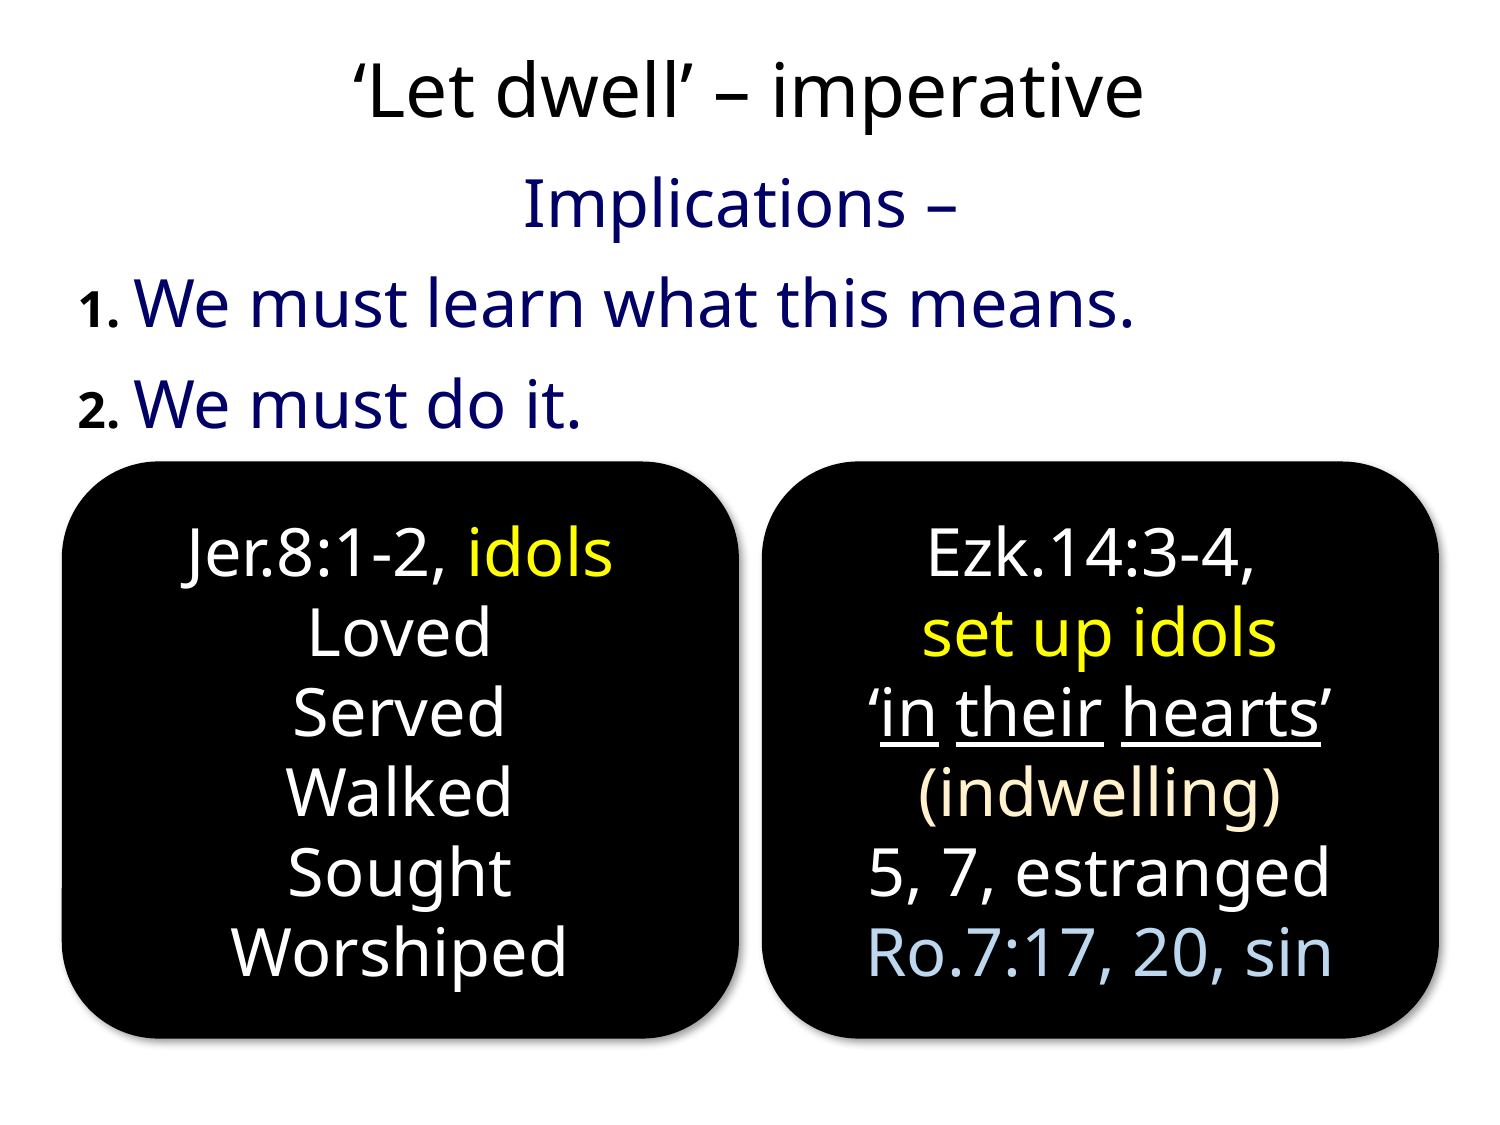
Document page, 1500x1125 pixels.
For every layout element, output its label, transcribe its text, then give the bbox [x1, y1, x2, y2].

list Implications – 1. We must learn what this means. 2. We must do it. [62, 162, 1438, 1038]
text_box Ezk.14:3-4, set up idols ‘in their hearts’ (indwelling) 5, 7, estranged Ro.7:17, 20, sin [761, 461, 1439, 1039]
text_box Jer.8:1-2, idols Loved Served Walked Sought Worshiped [61, 461, 739, 1039]
title ‘Let dwell’ – imperative [103, 24, 1397, 162]
